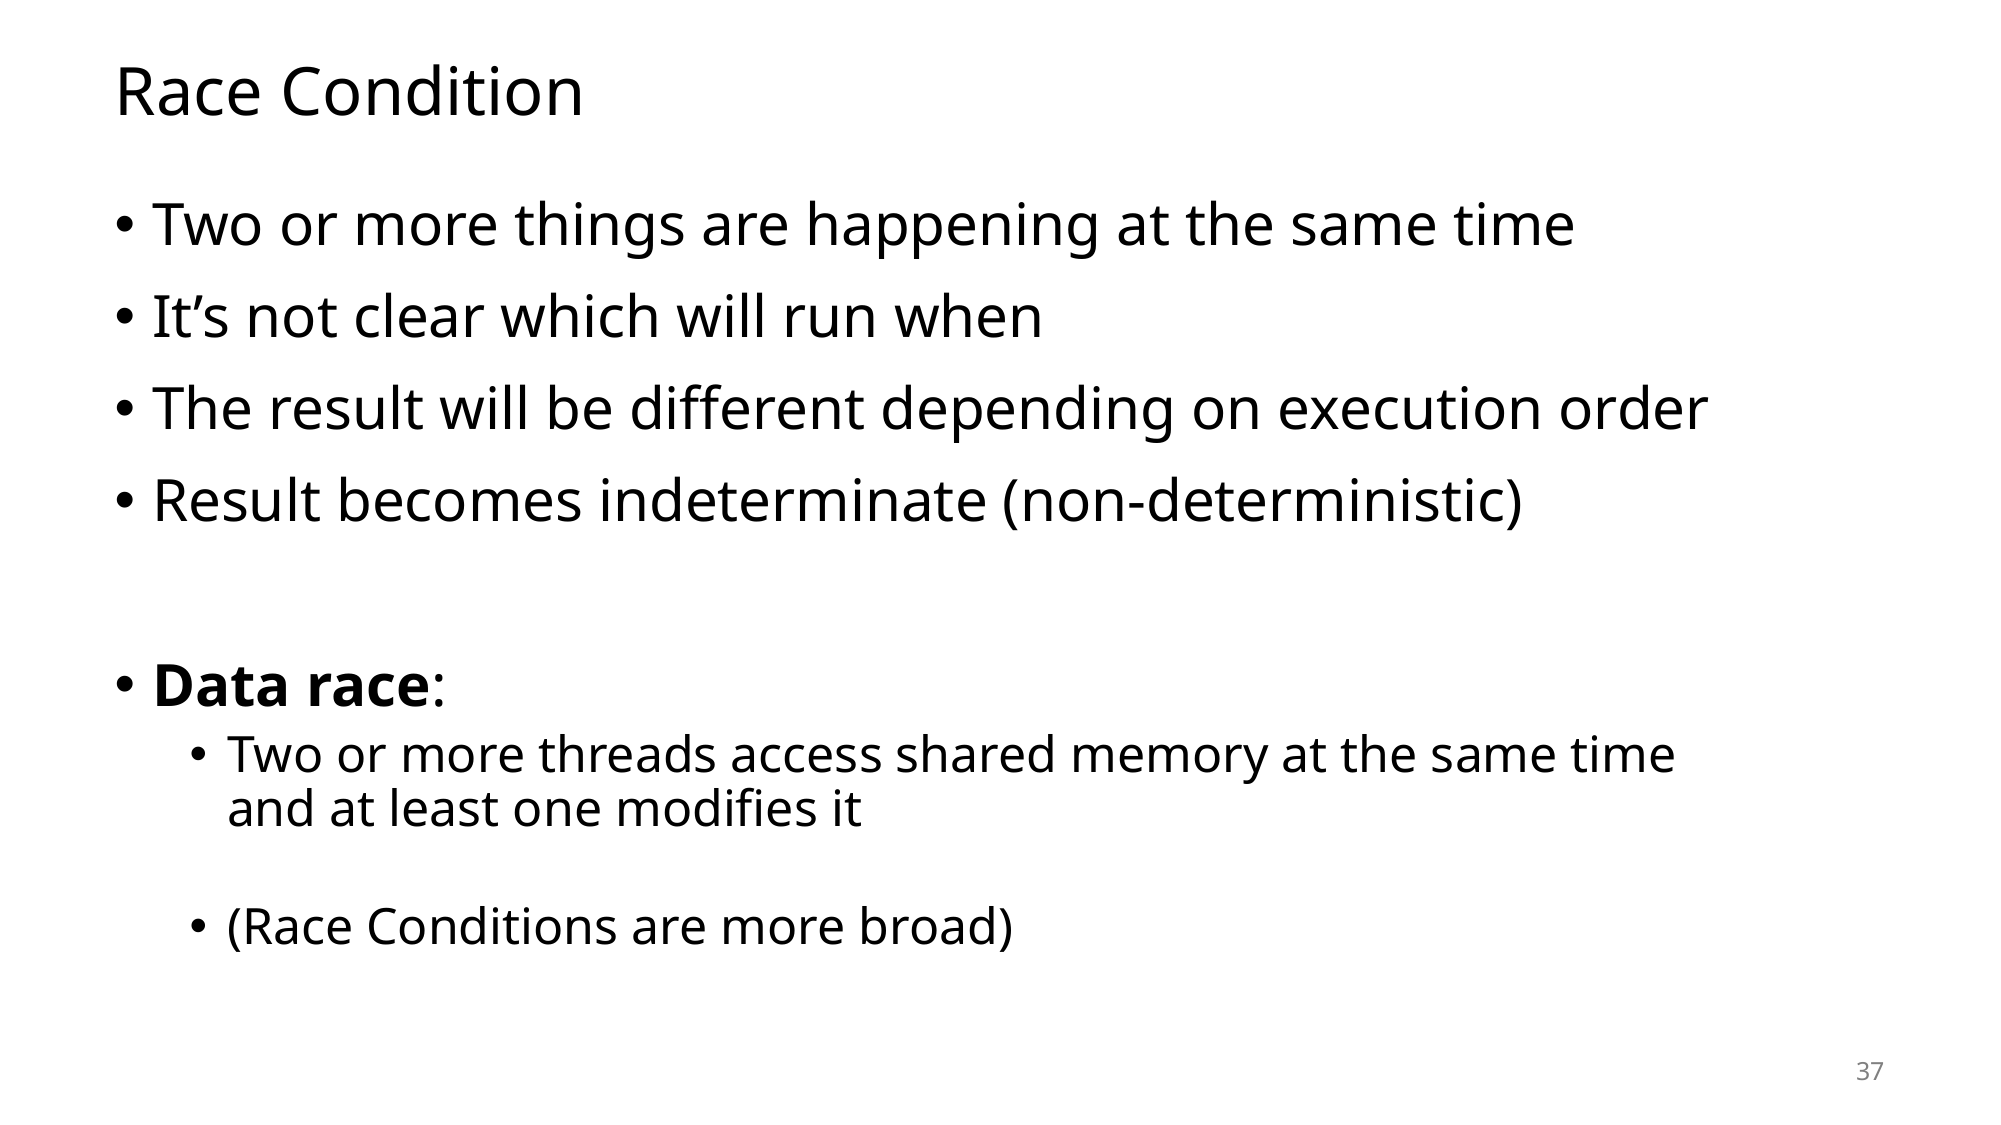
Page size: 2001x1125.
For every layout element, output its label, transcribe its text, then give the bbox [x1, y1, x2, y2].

slide_number 37 [1749, 1042, 1900, 1103]
title Race Condition [99, 37, 1900, 150]
list Two or more things are happening at the same time It’s not clear which will run when The result will be different depending on execution order Result becomes indeterminate (non-deterministic) Data race: Two or more threads access shared memory at the same time and at least one modifies it (Race Conditions are more broad) [99, 187, 1900, 1013]
